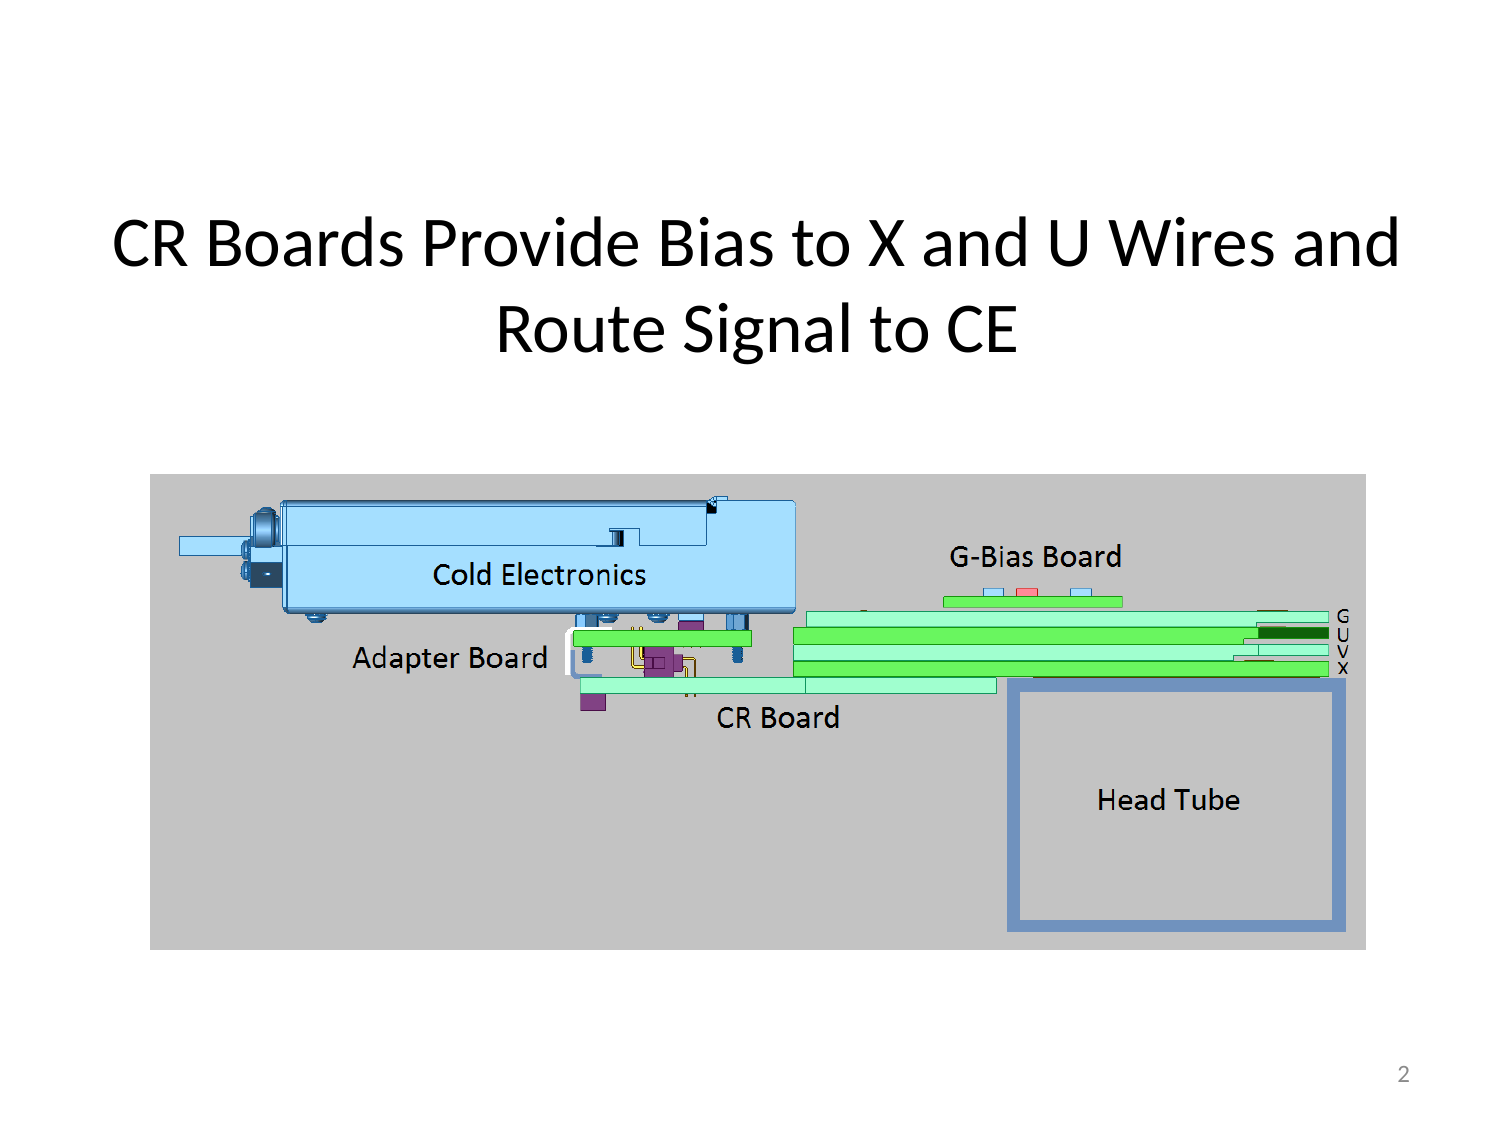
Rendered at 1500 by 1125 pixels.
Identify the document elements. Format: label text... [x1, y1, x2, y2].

title CR Boards Provide Bias to X and U Wires and Route Signal to CE [82, 187, 1433, 375]
slide_number 2 [1074, 1042, 1425, 1103]
picture [149, 474, 1366, 951]
